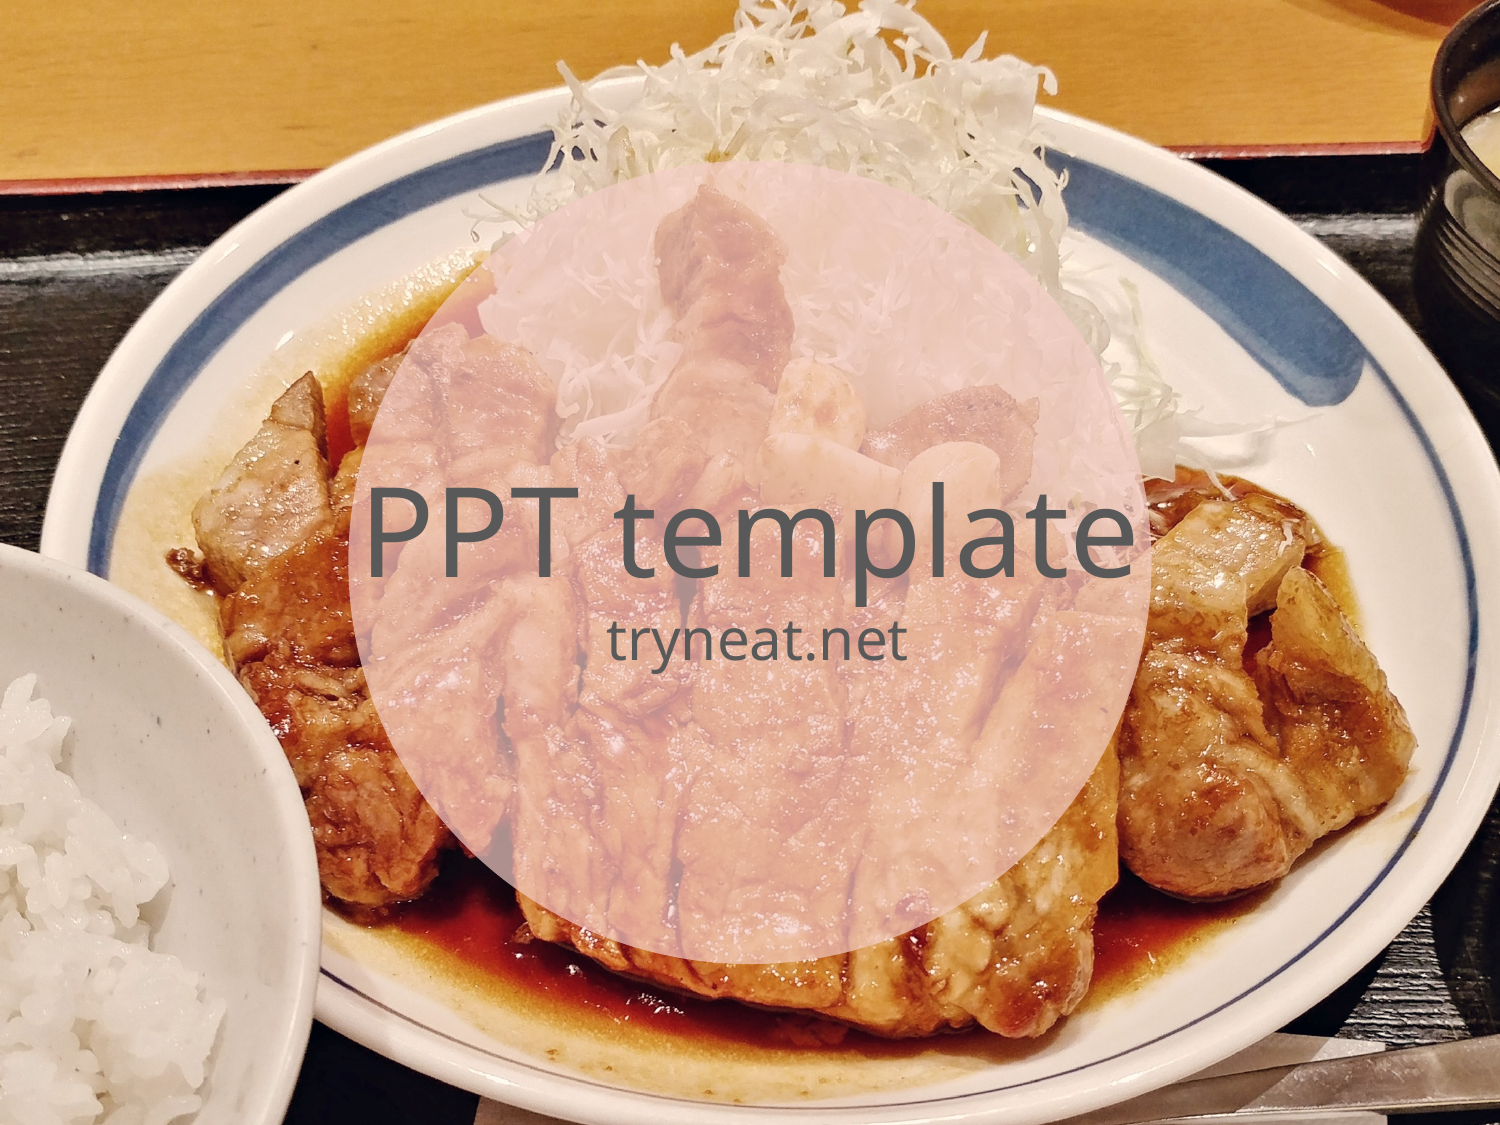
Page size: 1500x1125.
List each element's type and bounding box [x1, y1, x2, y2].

text_box [0, 0, 1500, 1125]
